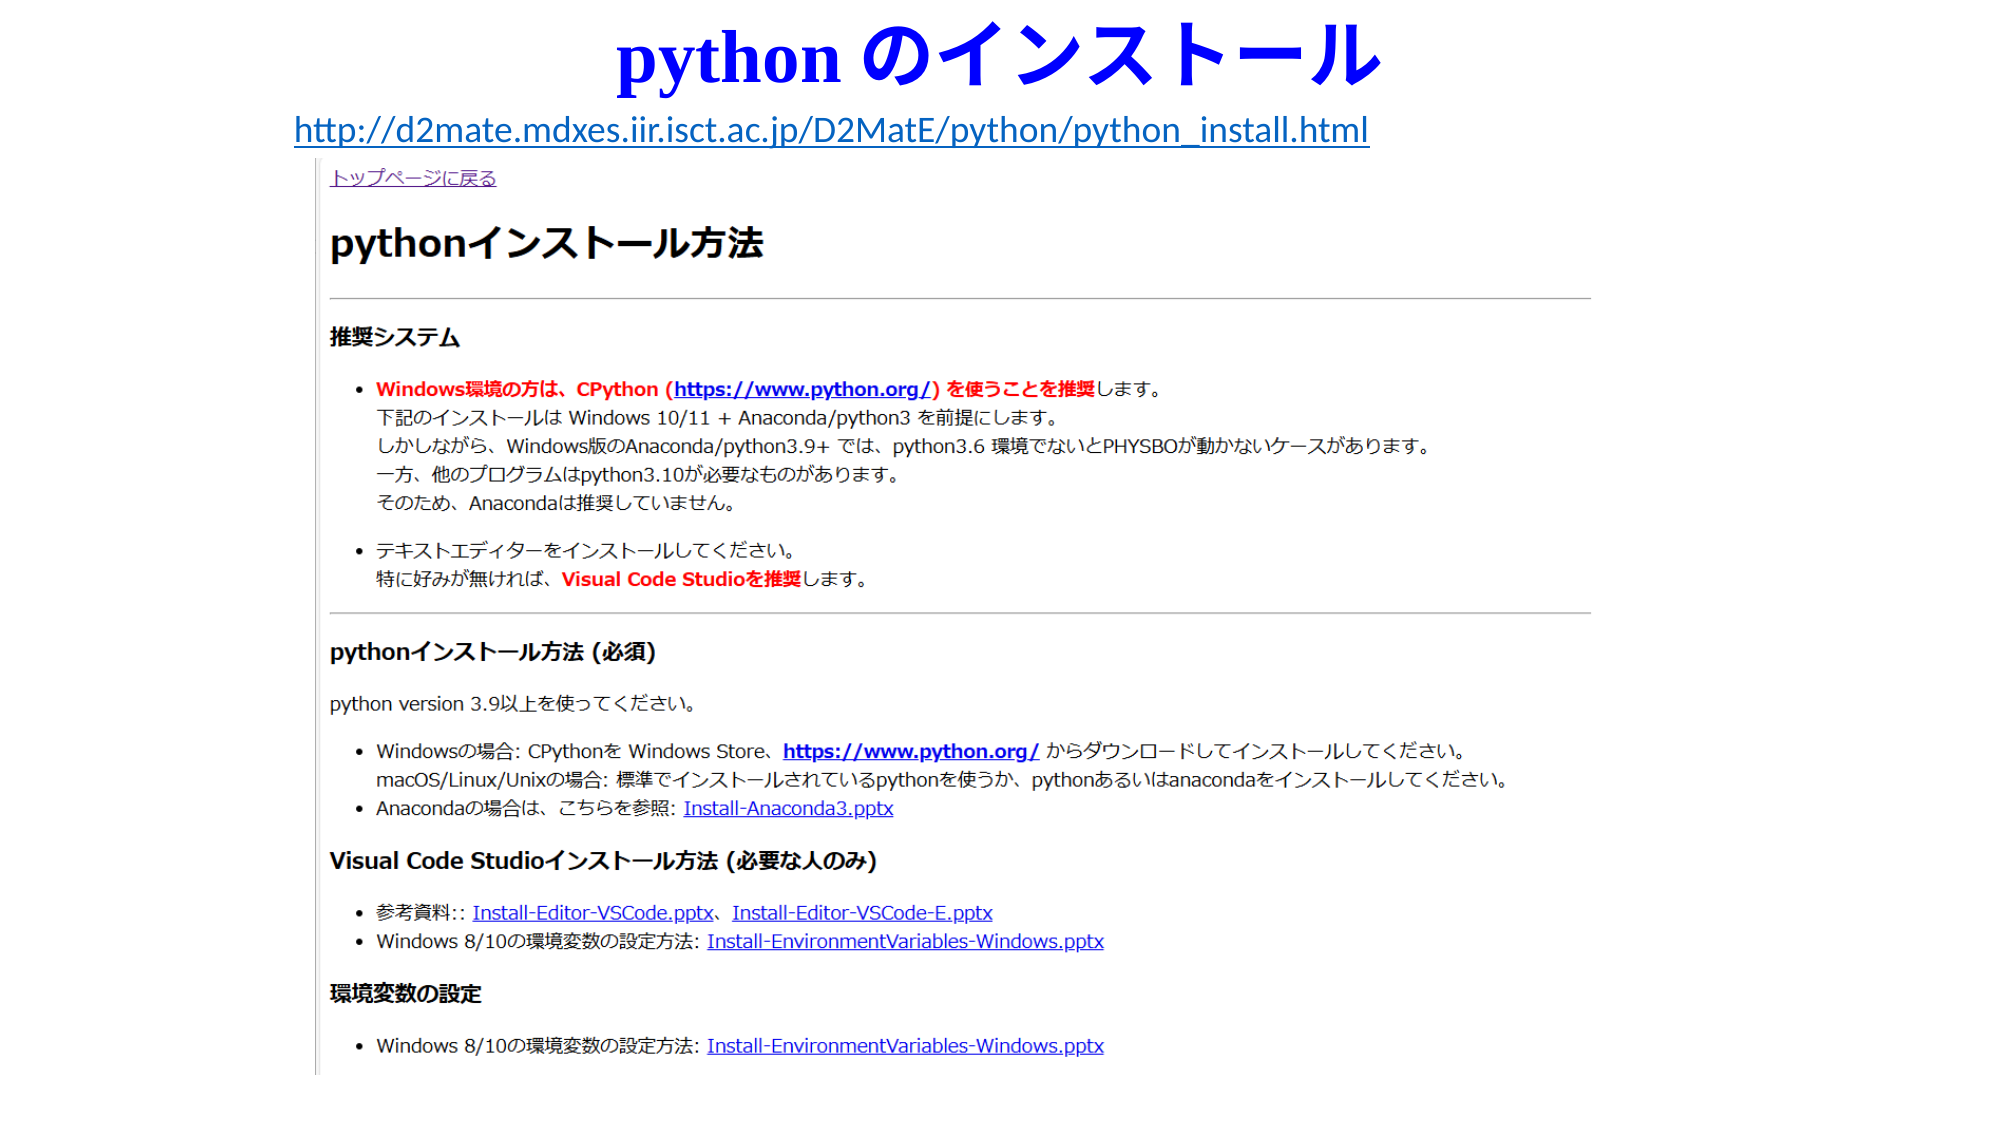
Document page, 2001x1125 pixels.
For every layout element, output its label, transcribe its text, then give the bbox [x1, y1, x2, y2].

picture [315, 158, 1592, 1075]
text_box http://d2mate.mdxes.iir.isct.ac.jp/D2MatE/python/python_install.html [279, 97, 1685, 158]
text_box pythonのインストール [249, 0, 1750, 105]
